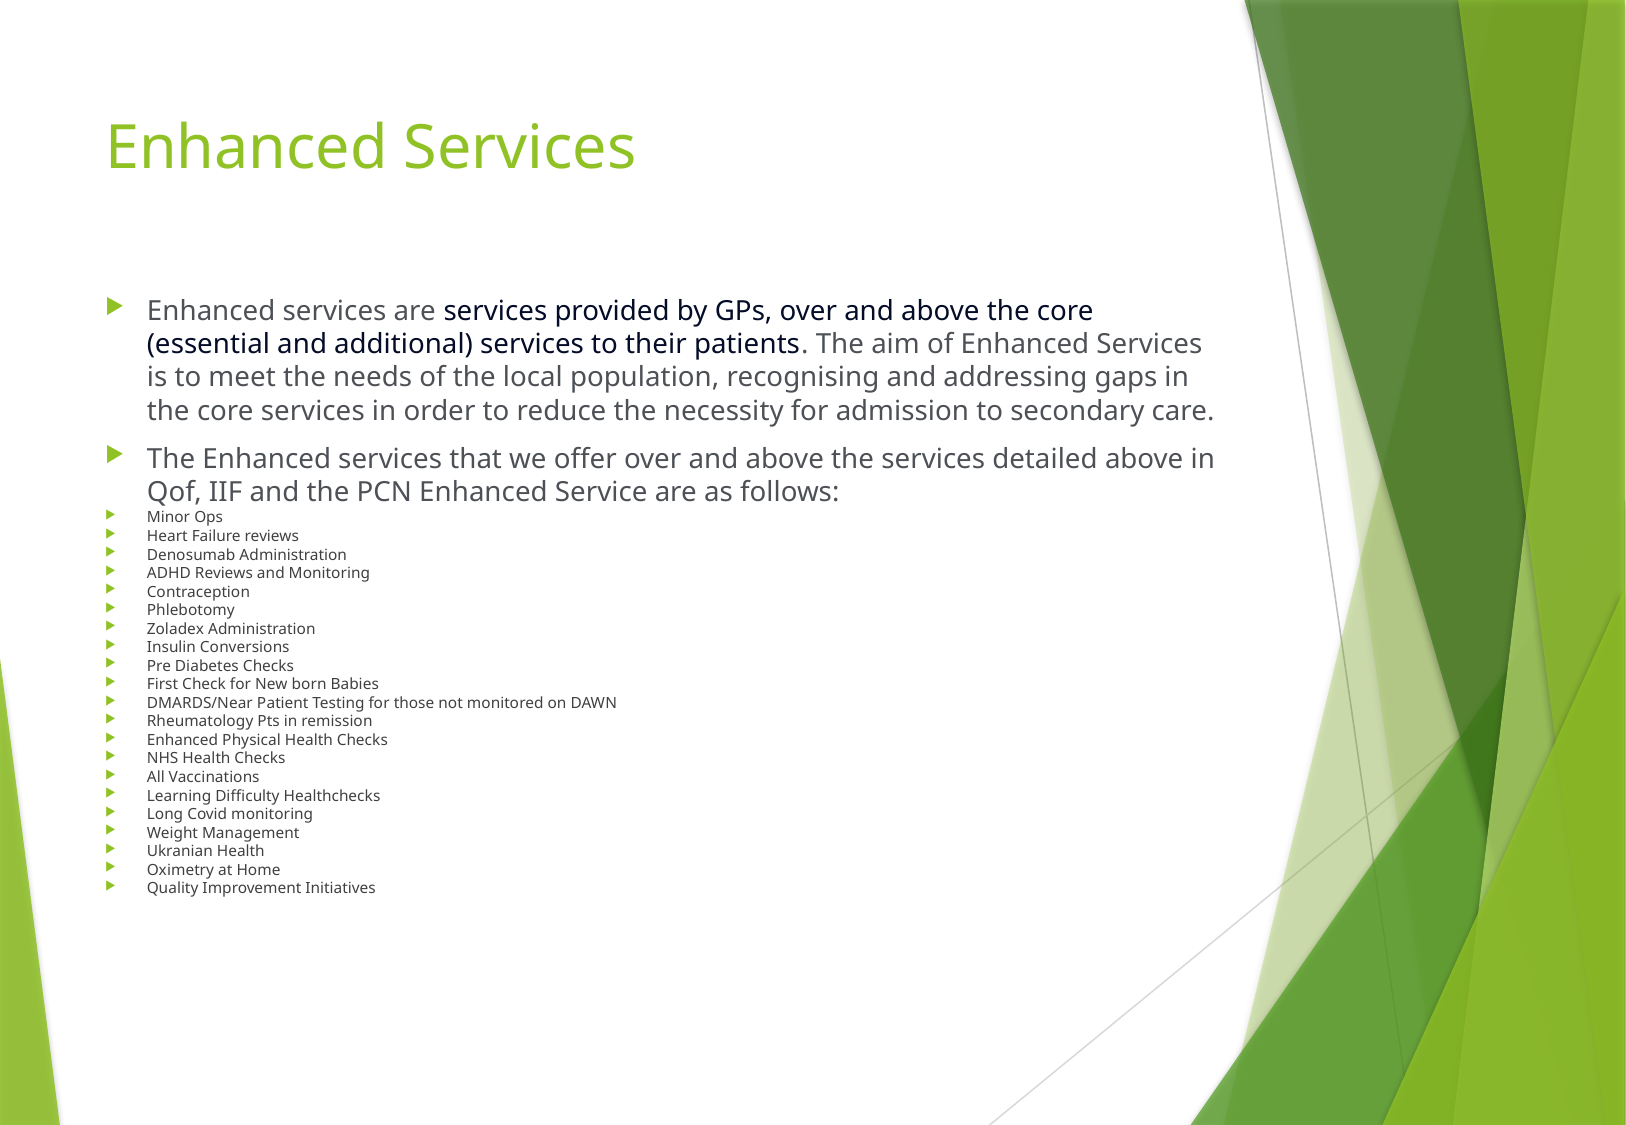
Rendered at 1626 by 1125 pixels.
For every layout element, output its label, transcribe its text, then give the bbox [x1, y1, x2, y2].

list Enhanced services are services provided by GPs, over and above the core (essential and additional) services to their patients. The aim of Enhanced Services is to meet the needs of the local population, recognising and addressing gaps in the core services in order to reduce the necessity for admission to secondary care. The Enhanced services that we offer over and above the services detailed above in Qof, IIF and the PCN Enhanced Service are as follows: Minor Ops Heart Failure reviews Denosumab Administration ADHD Reviews and Monitoring Contraception Phlebotomy Zoladex Administration Insulin Conversions Pre Diabetes Checks First Check for New born Babies DMARDS/Near Patient Testing for those not monitored on DAWN Rheumatology Pts in remission Enhanced Physical Health Checks NHS Health Checks All Vaccinations Learning Difficulty Healthchecks Long Covid monitoring Weight Management Ukranian Health Oximetry at Home Quality Improvement Initiatives [90, 285, 1237, 911]
title Enhanced Services [90, 99, 1237, 285]
